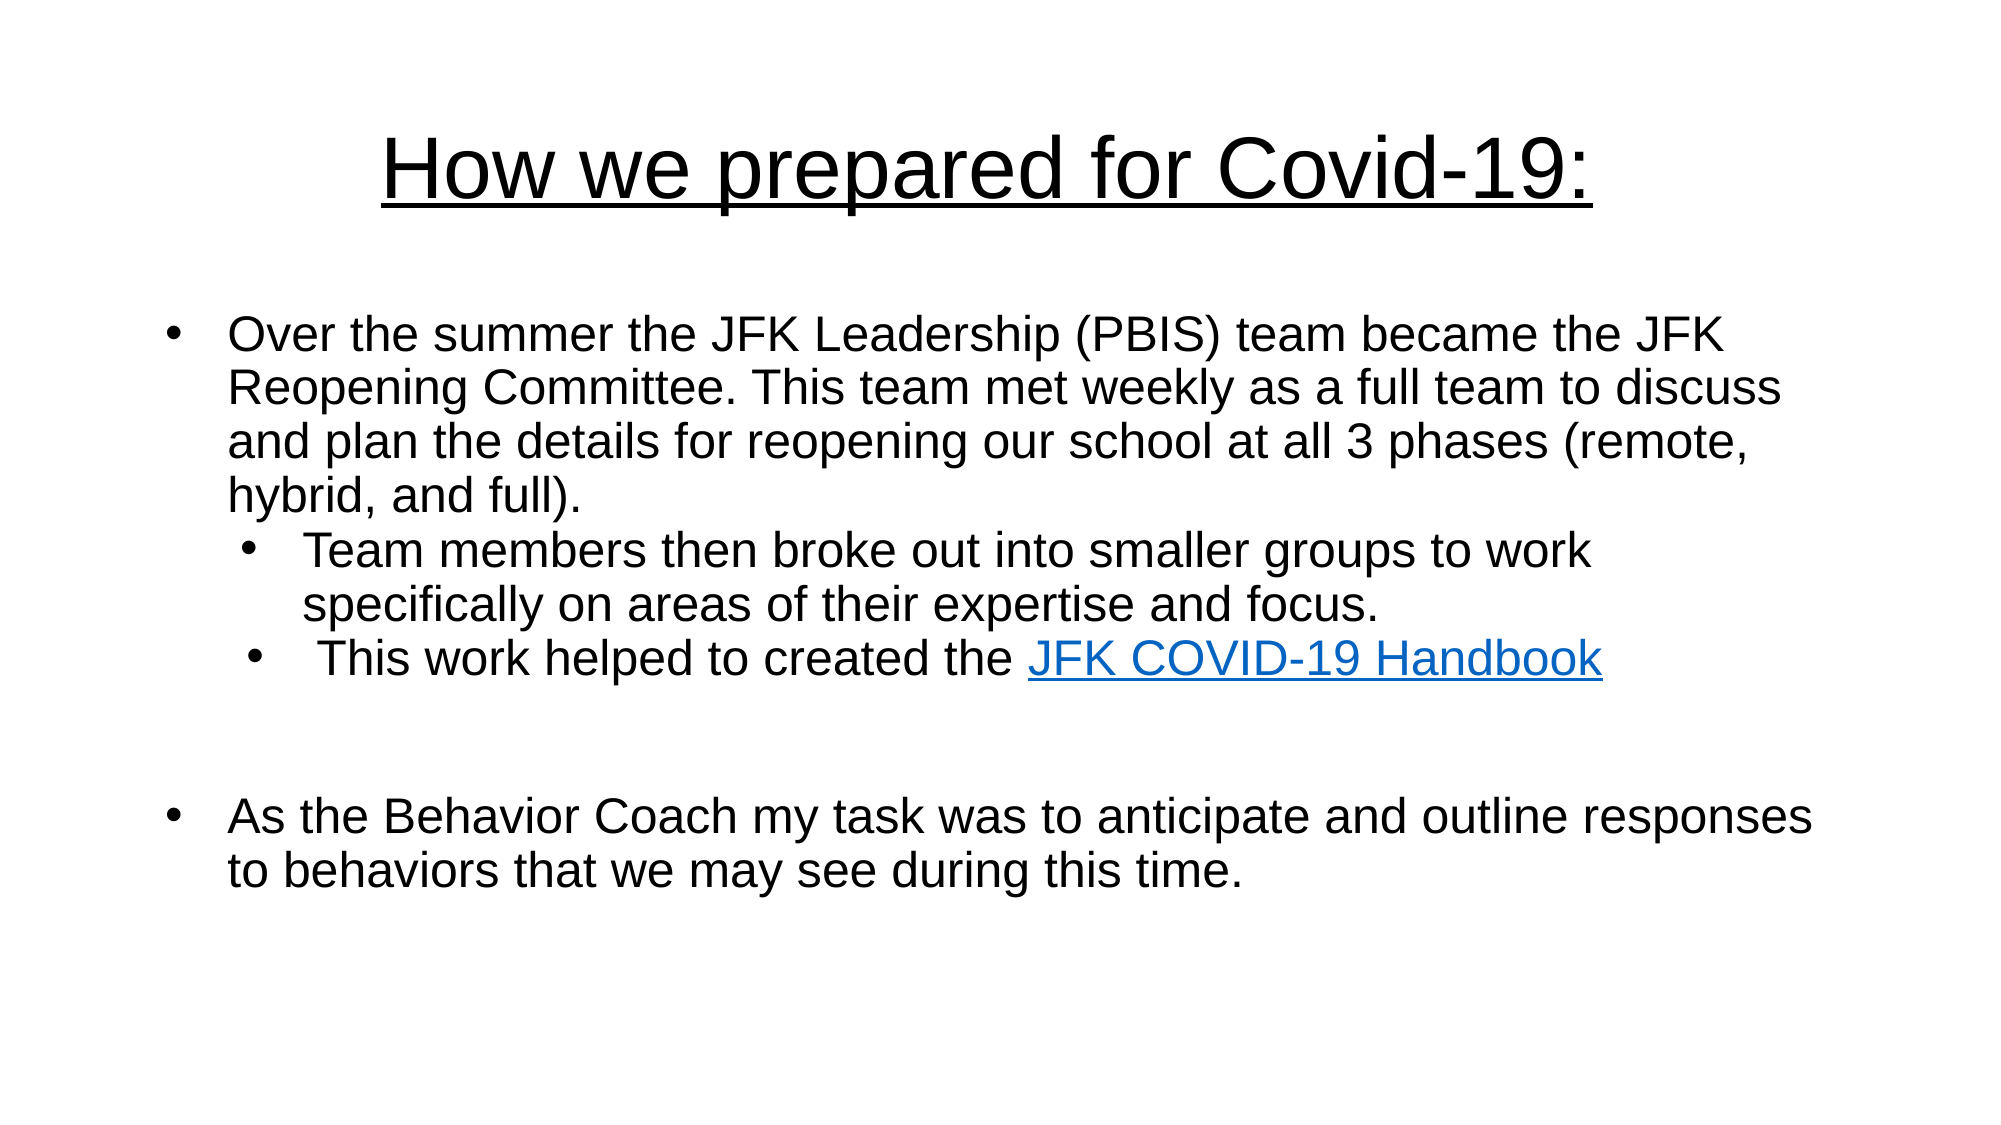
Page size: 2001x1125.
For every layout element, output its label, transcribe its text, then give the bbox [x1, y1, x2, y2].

list Over the summer the JFK Leadership (PBIS) team became the JFK Reopening Committee. This team met weekly as a full team to discuss and plan the details for reopening our school at all 3 phases (remote, hybrid, and full). Team members then broke out into smaller groups to work specifically on areas of their expertise and focus. This work helped to created the JFK COVID-19 Handbook As the Behavior Coach my task was to anticipate and outline responses to behaviors that we may see during this time. [137, 219, 1863, 1091]
title How we prepared for Covid-19: [137, 59, 1863, 219]
